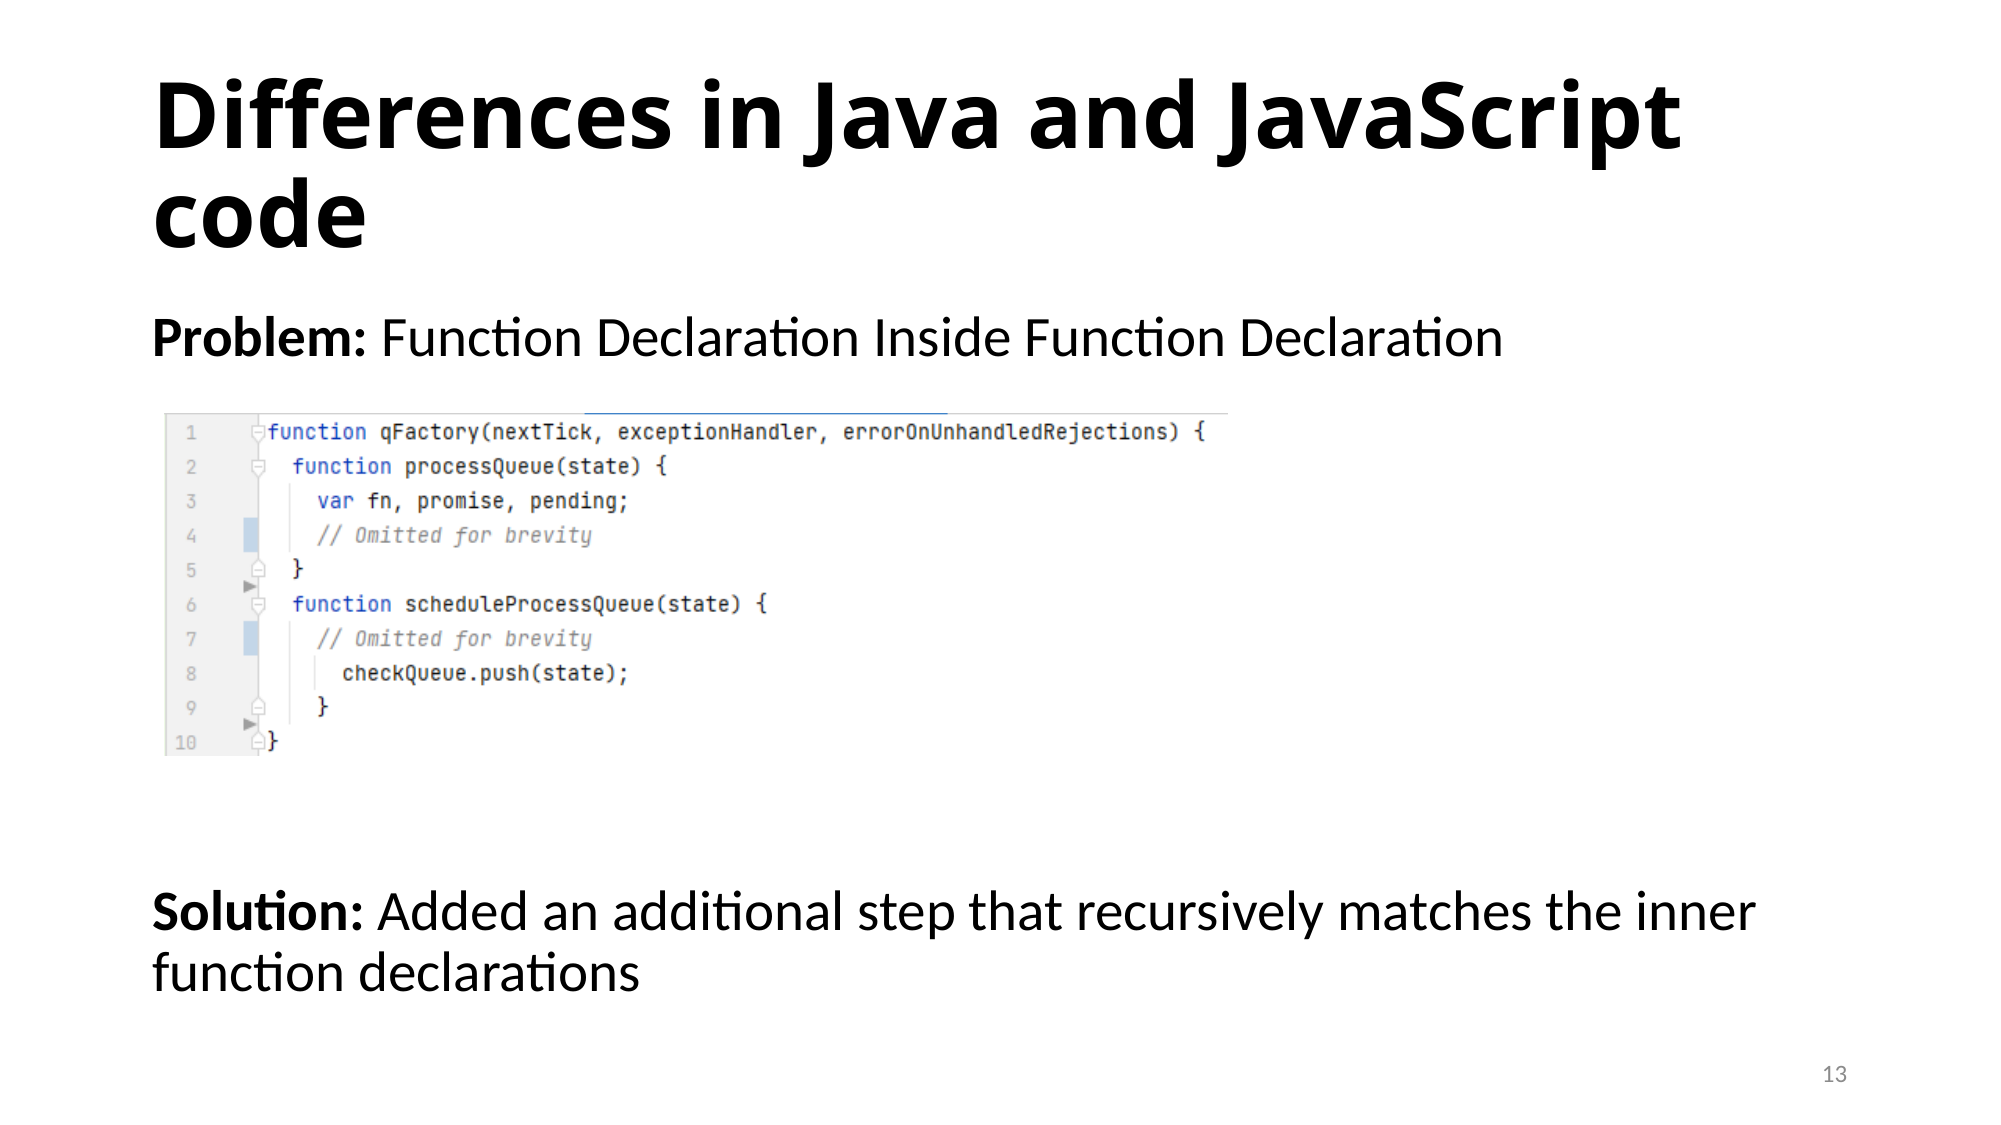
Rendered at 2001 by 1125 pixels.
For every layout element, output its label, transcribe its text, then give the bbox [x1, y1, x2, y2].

list Problem: Function Declaration Inside Function Declaration Solution: Added an additional step that recursively matches the inner function declarations [137, 299, 1863, 1014]
slide_number 13 [1412, 1042, 1863, 1103]
picture [164, 413, 1228, 756]
title Differences in Java and JavaScript code [137, 59, 1863, 278]
